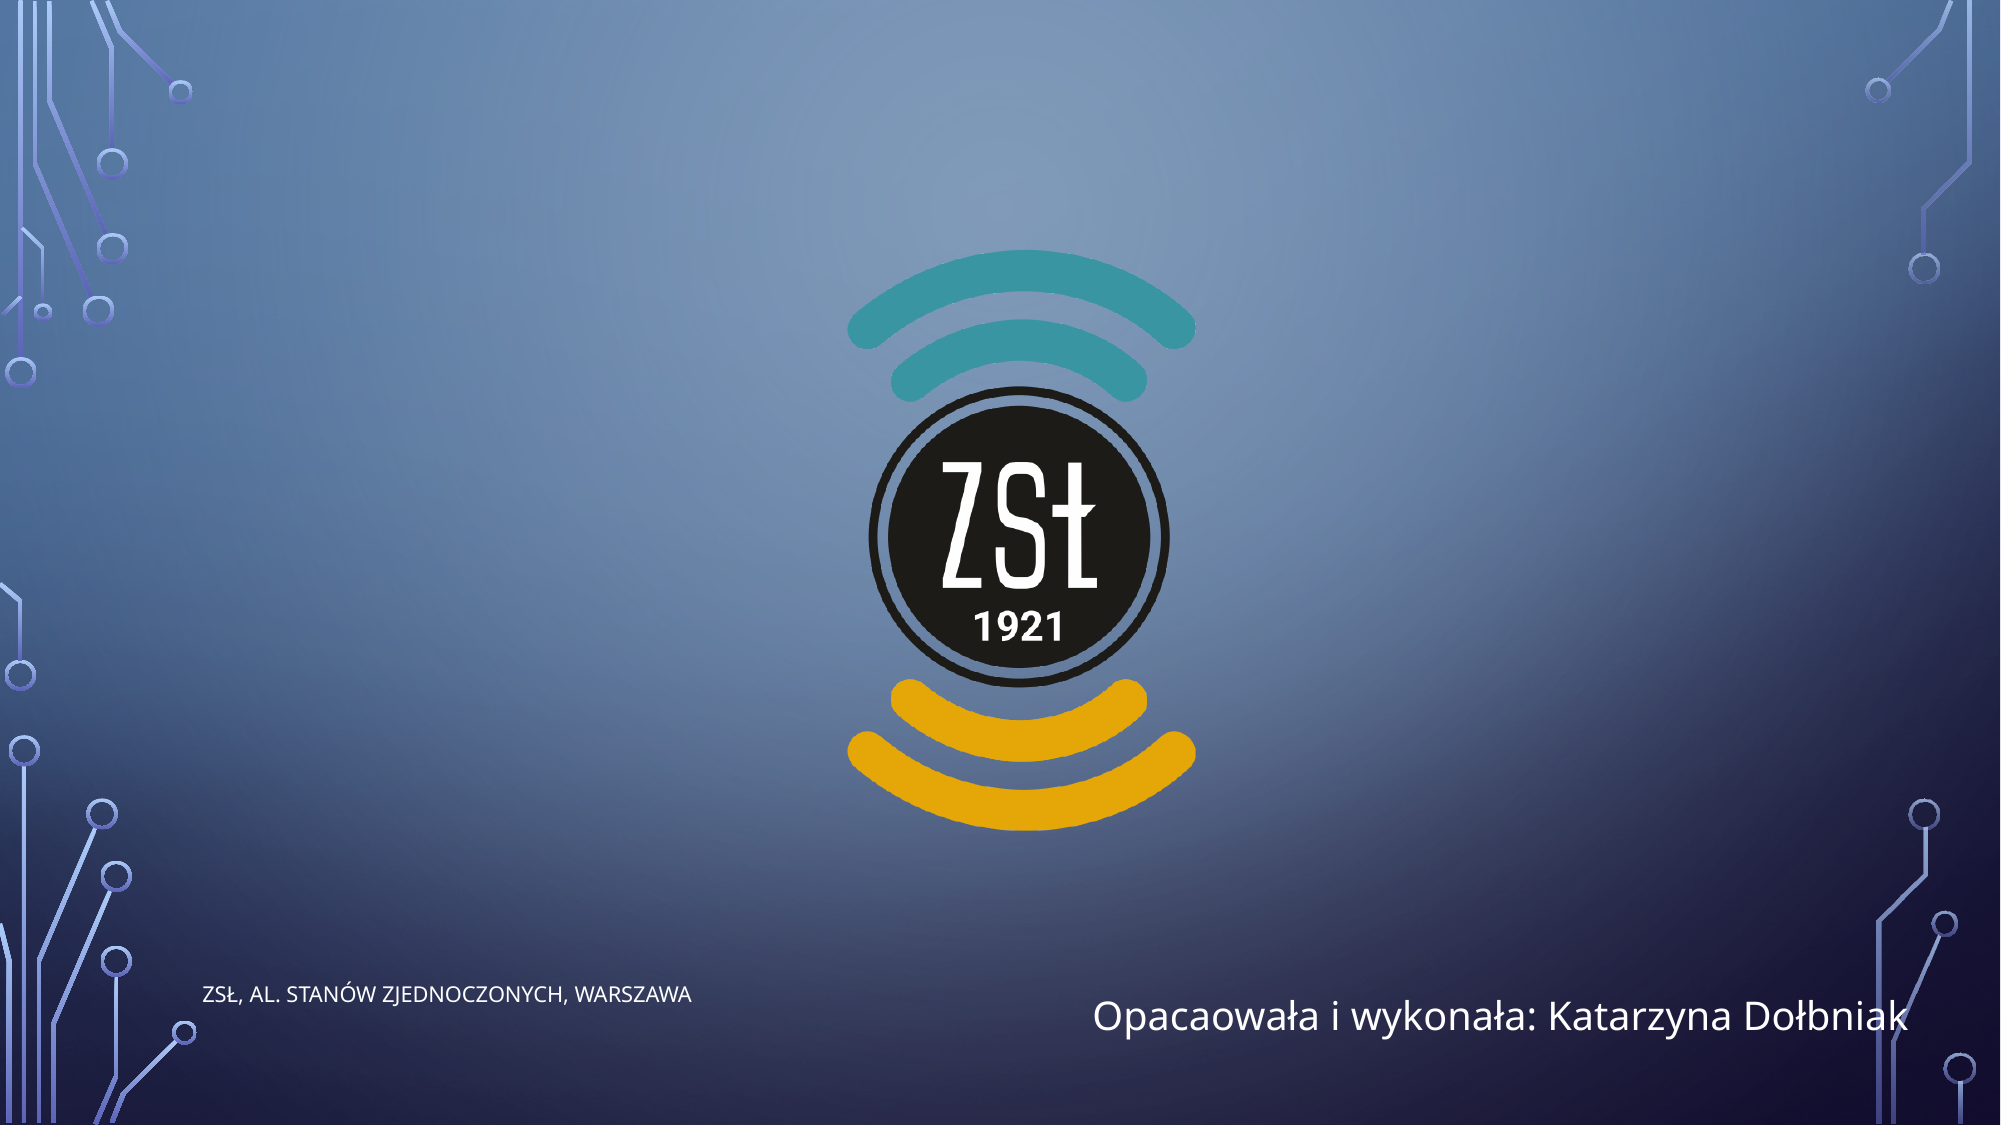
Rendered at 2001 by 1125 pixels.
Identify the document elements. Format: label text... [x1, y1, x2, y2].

list Opacaowała i wykonała: Katarzyna Dołbniak [1012, 369, 1925, 1050]
footer ZSŁ, Al. Stanów Zjednoczonych, Warszawa [187, 965, 1211, 1025]
picture [846, 249, 1197, 831]
